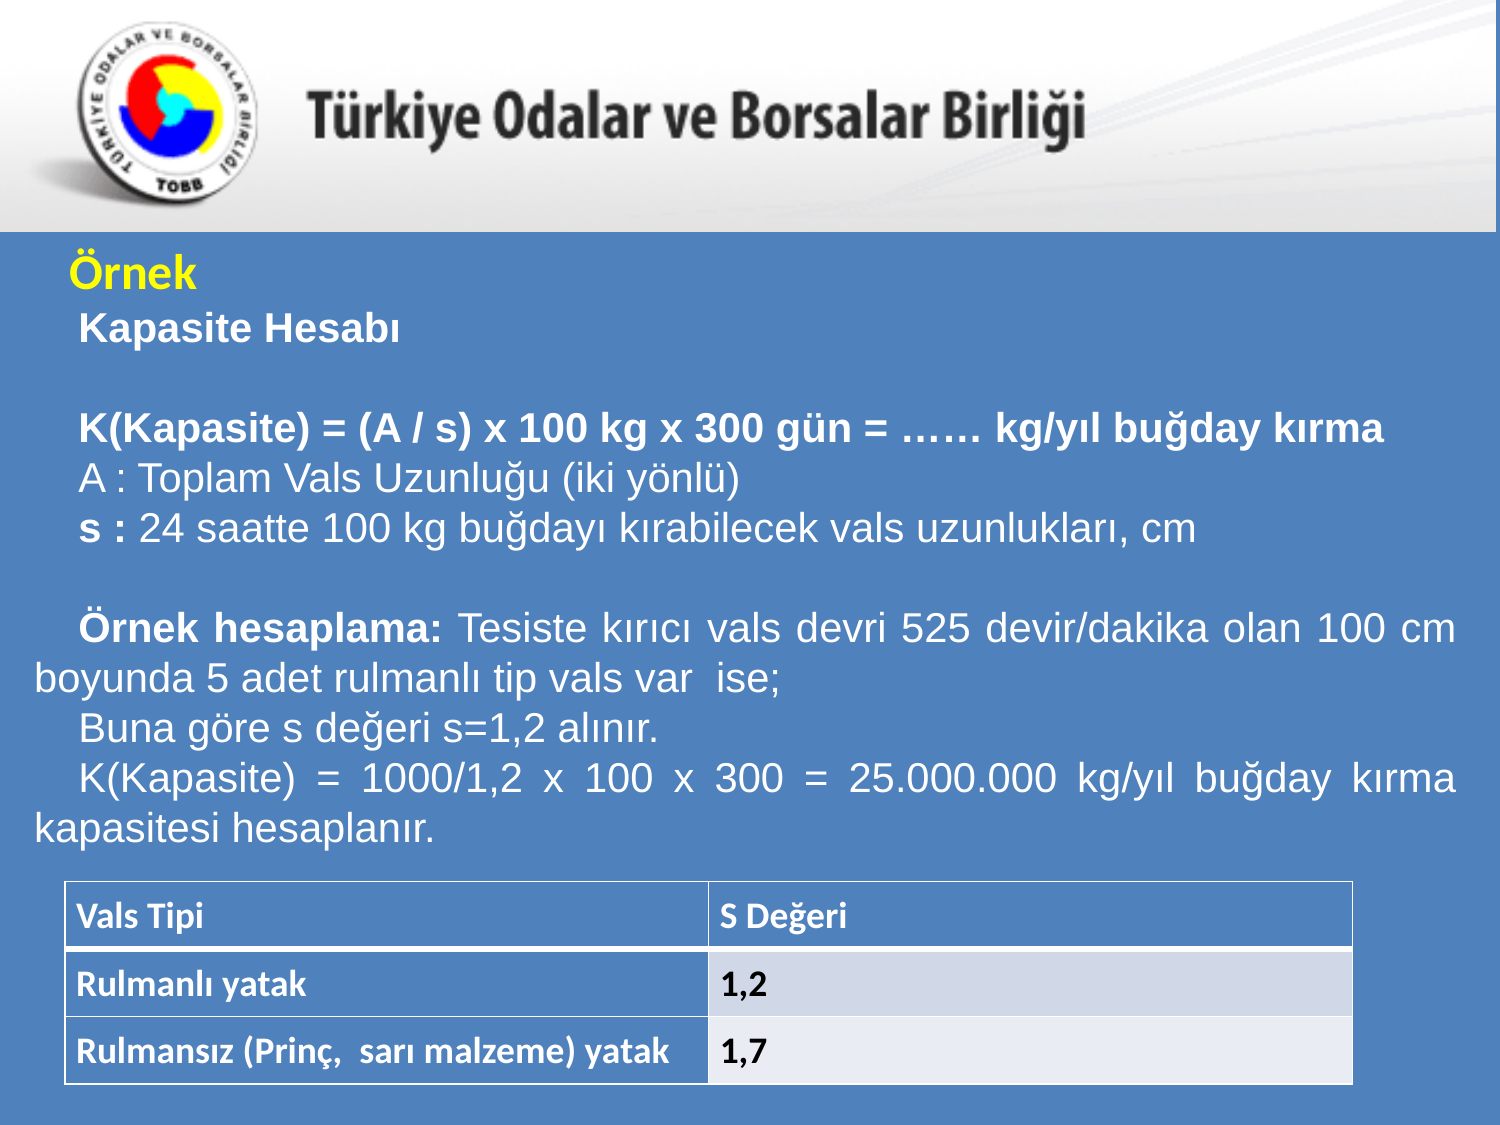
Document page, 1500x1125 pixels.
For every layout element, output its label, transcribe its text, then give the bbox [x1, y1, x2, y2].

text_box Kapasite Hesabı K(Kapasite) = (A / s) x 100 kg x 300 gün = …… kg/yıl buğday kırma A : Toplam Vals Uzunluğu (iki yönlü) s : 24 saatte 100 kg buğdayı kırabilecek vals uzunlukları, cm Örnek hesaplama: Tesiste kırıcı vals devri 525 devir/dakika olan 100 cm boyunda 5 adet rulmanlı tip vals var ise; Buna göre s değeri s=1,2 alınır. K(Kapasite) = 1000/1,2 x 100 x 300 = 25.000.000 kg/yıl buğday kırma kapasitesi hesaplanır. [19, 293, 1472, 859]
text_box Örnek [54, 241, 213, 293]
table_cell 1,2 [709, 952, 1352, 1016]
table_cell Rulmanlı yatak [66, 952, 708, 1016]
table_header S Değeri [709, 882, 1352, 946]
picture [0, 0, 1496, 232]
table_header Vals Tipi [66, 882, 708, 946]
table_cell Rulmansız (Prinç, sarı malzeme) yatak [66, 1017, 708, 1083]
table_cell 1,7 [709, 1017, 1352, 1083]
